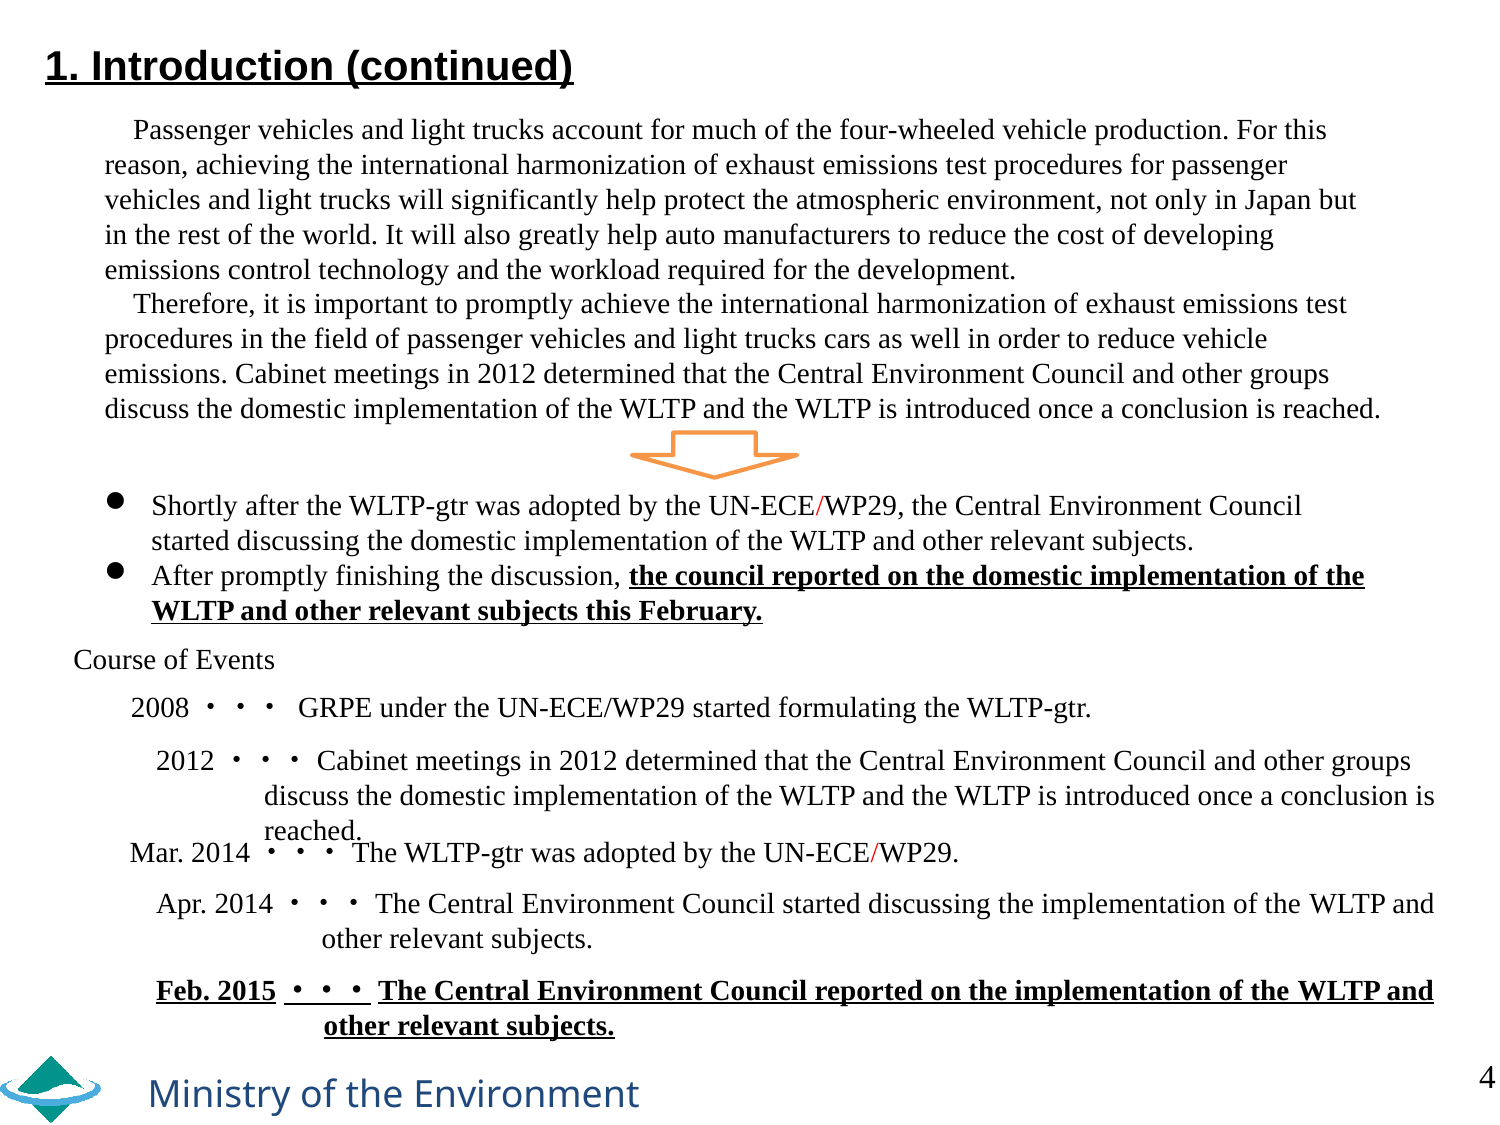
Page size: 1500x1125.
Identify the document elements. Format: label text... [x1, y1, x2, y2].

text_box [629, 430, 800, 477]
slide_number 4 [1160, 1045, 1500, 1106]
text_box Course of Events [56, 631, 292, 685]
text_box Apr. 2014・・・The Central Environment Council started discussing the implementation of the WLTP and other relevant subjects. [139, 875, 1500, 964]
picture [0, 1056, 101, 1124]
text_box 1. Introduction (continued) [29, 30, 589, 96]
text_box Shortly after the WLTP-gtr was adopted by the UN-ECE/WP29, the Central Environment Council started discussing the domestic implementation of the WLTP and other relevant subjects. After promptly finishing the discussion, the council reported on the domestic implementation of the WLTP and other relevant subjects this February. [88, 477, 1402, 636]
text_box Ministry of the Environment [132, 1062, 656, 1123]
text_box Passenger vehicles and light trucks account for much of the four-wheeled vehicle production. For this reason, achieving the international harmonization of exhaust emissions test procedures for passenger vehicles and light trucks will significantly help protect the atmospheric environment, not only in Japan but in the rest of the world. It will also greatly help auto manufacturers to reduce the cost of developing emissions control technology and the workload required for the development. Therefore, it is important to promptly achieve the international harmonization of exhaust emissions test procedures in the field of passenger vehicles and light trucks cars as well in order to reduce vehicle emissions. Cabinet meetings in 2012 determined that the Central Environment Council and other groups discuss the domestic implementation of the WLTP and the WLTP is introduced once a conclusion is reached. [88, 101, 1402, 434]
text_box 2008・・・ GRPE under the UN-ECE/WP29 started formulating the WLTP-gtr. [114, 678, 1109, 732]
text_box 2012・・・Cabinet meetings in 2012 determined that the Central Environment Council and other groups discuss the domestic implementation of the WLTP and the WLTP is introduced once a conclusion is reached. [139, 732, 1500, 856]
text_box Feb. 2015・・・The Central Environment Council reported on the implementation of the WLTP and other relevant subjects. [139, 962, 1484, 1051]
text_box Mar. 2014・・・The WLTP-gtr was adopted by the UN-ECE/WP29. [113, 823, 976, 877]
